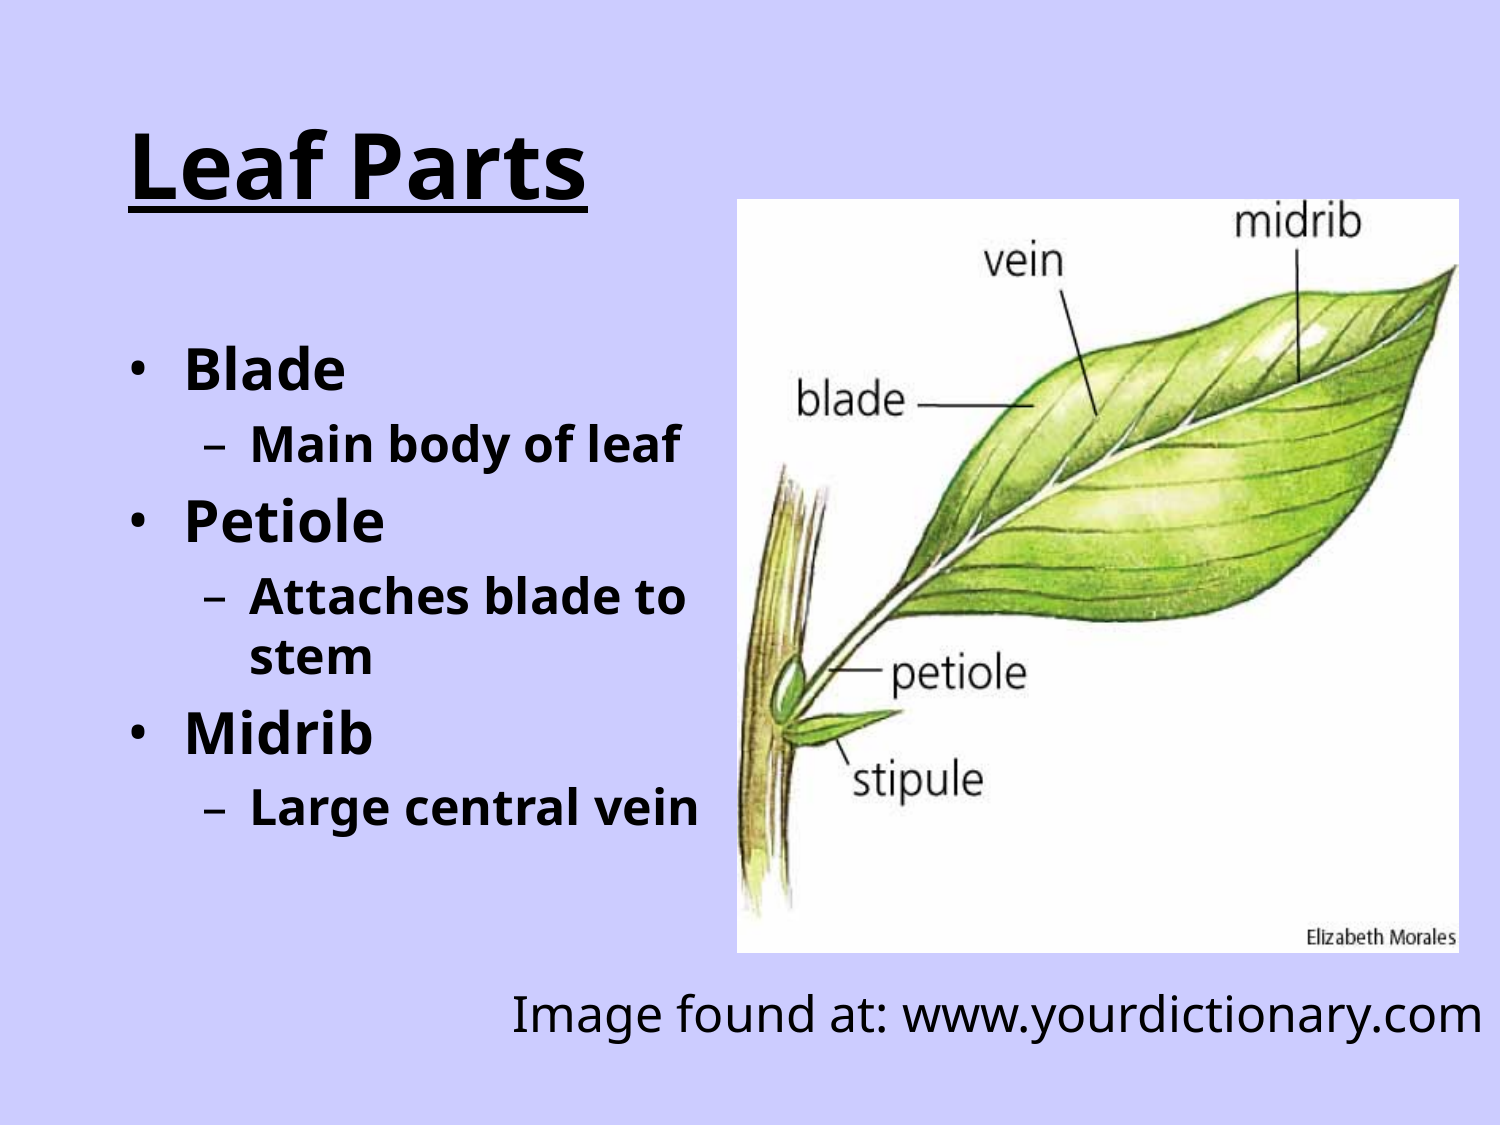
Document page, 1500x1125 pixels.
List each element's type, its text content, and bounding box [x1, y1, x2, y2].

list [737, 199, 1459, 953]
list Blade Main body of leaf Petiole Attaches blade to stem Midrib Large central vein [112, 324, 738, 1000]
title Leaf Parts [112, 99, 663, 288]
text_box Image found at: www.yourdictionary.com [387, 974, 1500, 1050]
